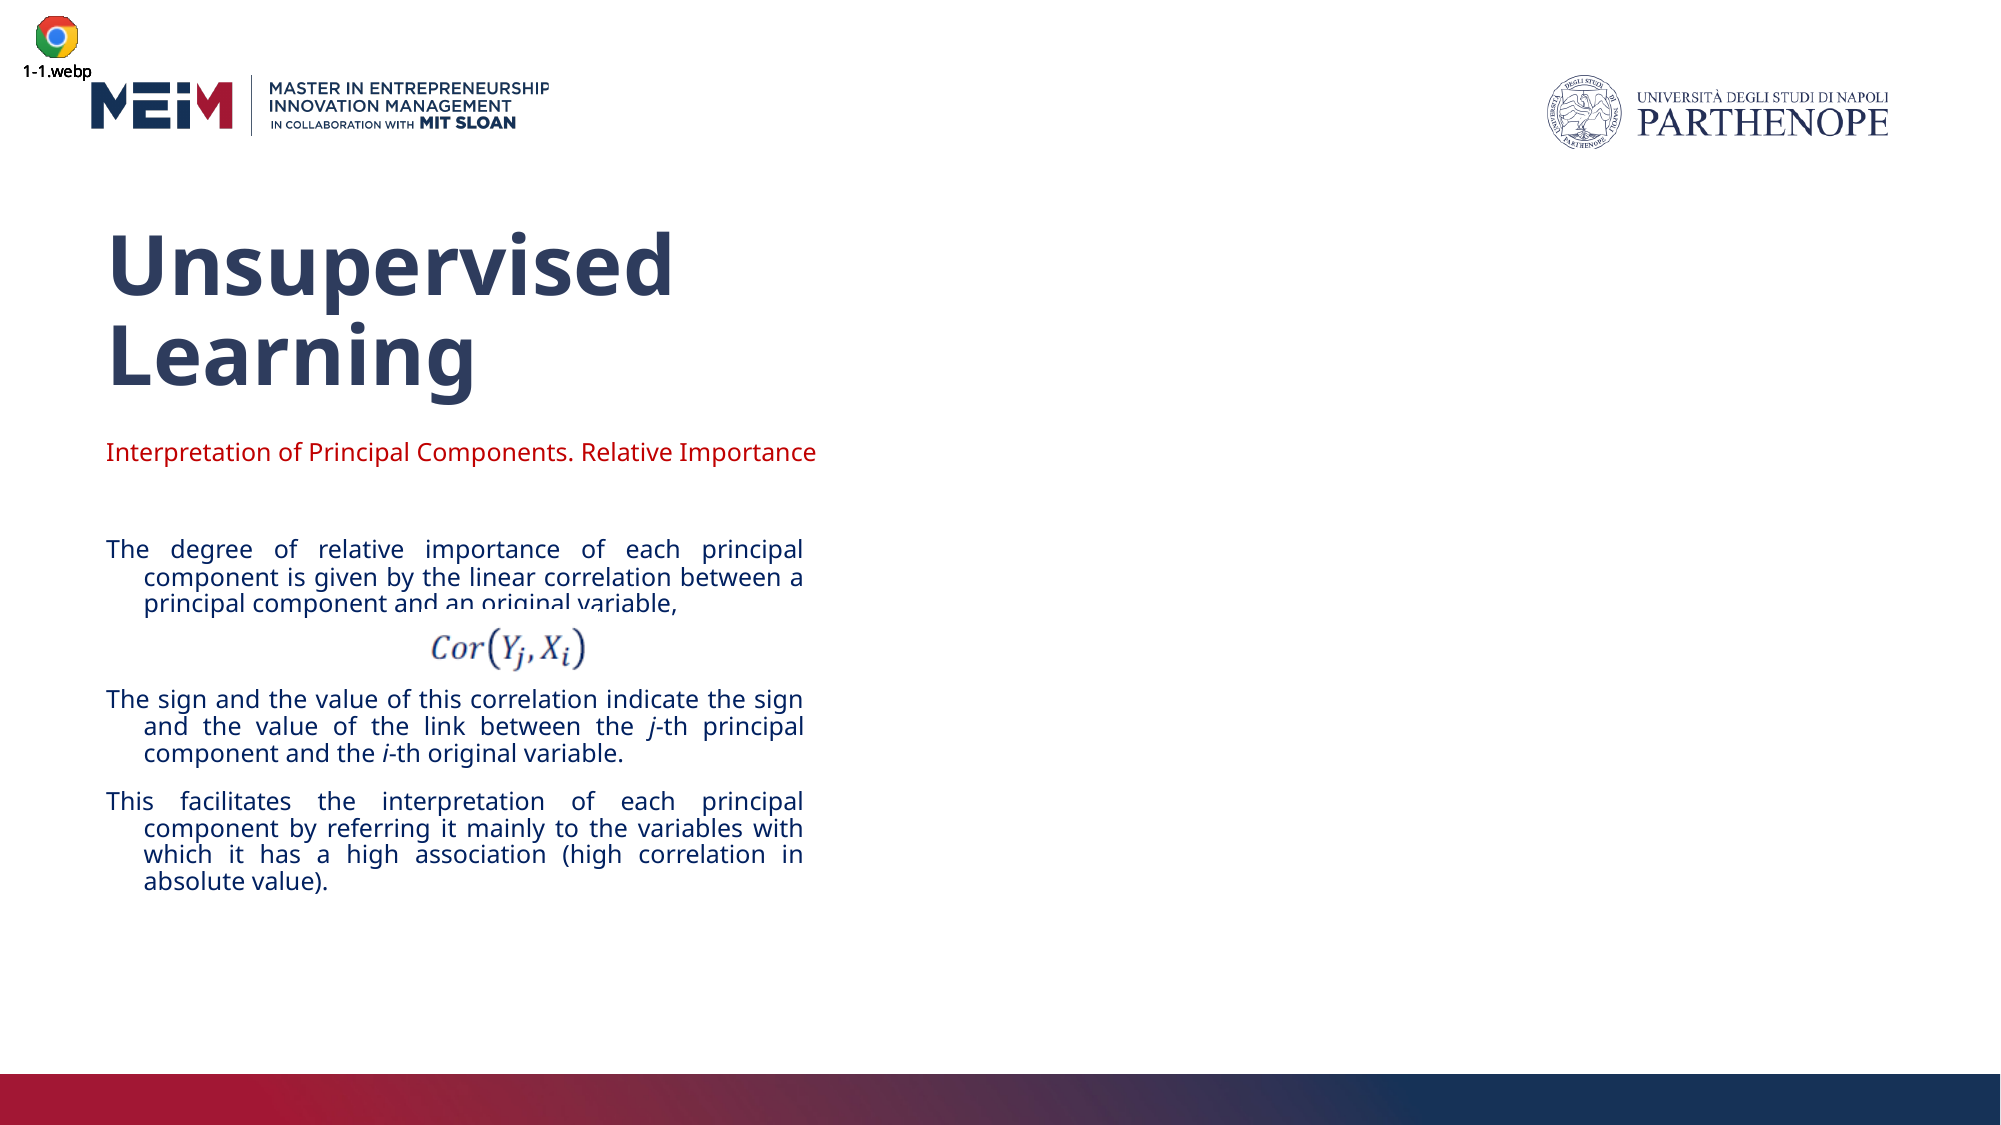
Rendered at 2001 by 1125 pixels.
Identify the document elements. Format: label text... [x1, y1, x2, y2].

list Interpretation of Principal Components. Relative Importance [91, 432, 897, 499]
list The degree of relative importance of each principal component is given by the linear correlation between a principal component and an original variable, The sign and the value of this correlation indicate the sign and the value of the link between the j-th principal component and the i-th original variable. This facilitates the interpretation of each principal component by referring it mainly to the variables with which it has a high association (high correlation in absolute value). [91, 530, 820, 980]
picture [0, 1074, 2001, 1125]
title Unsupervised Learning [91, 216, 928, 293]
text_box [15, 15, 98, 88]
picture [421, 609, 598, 675]
